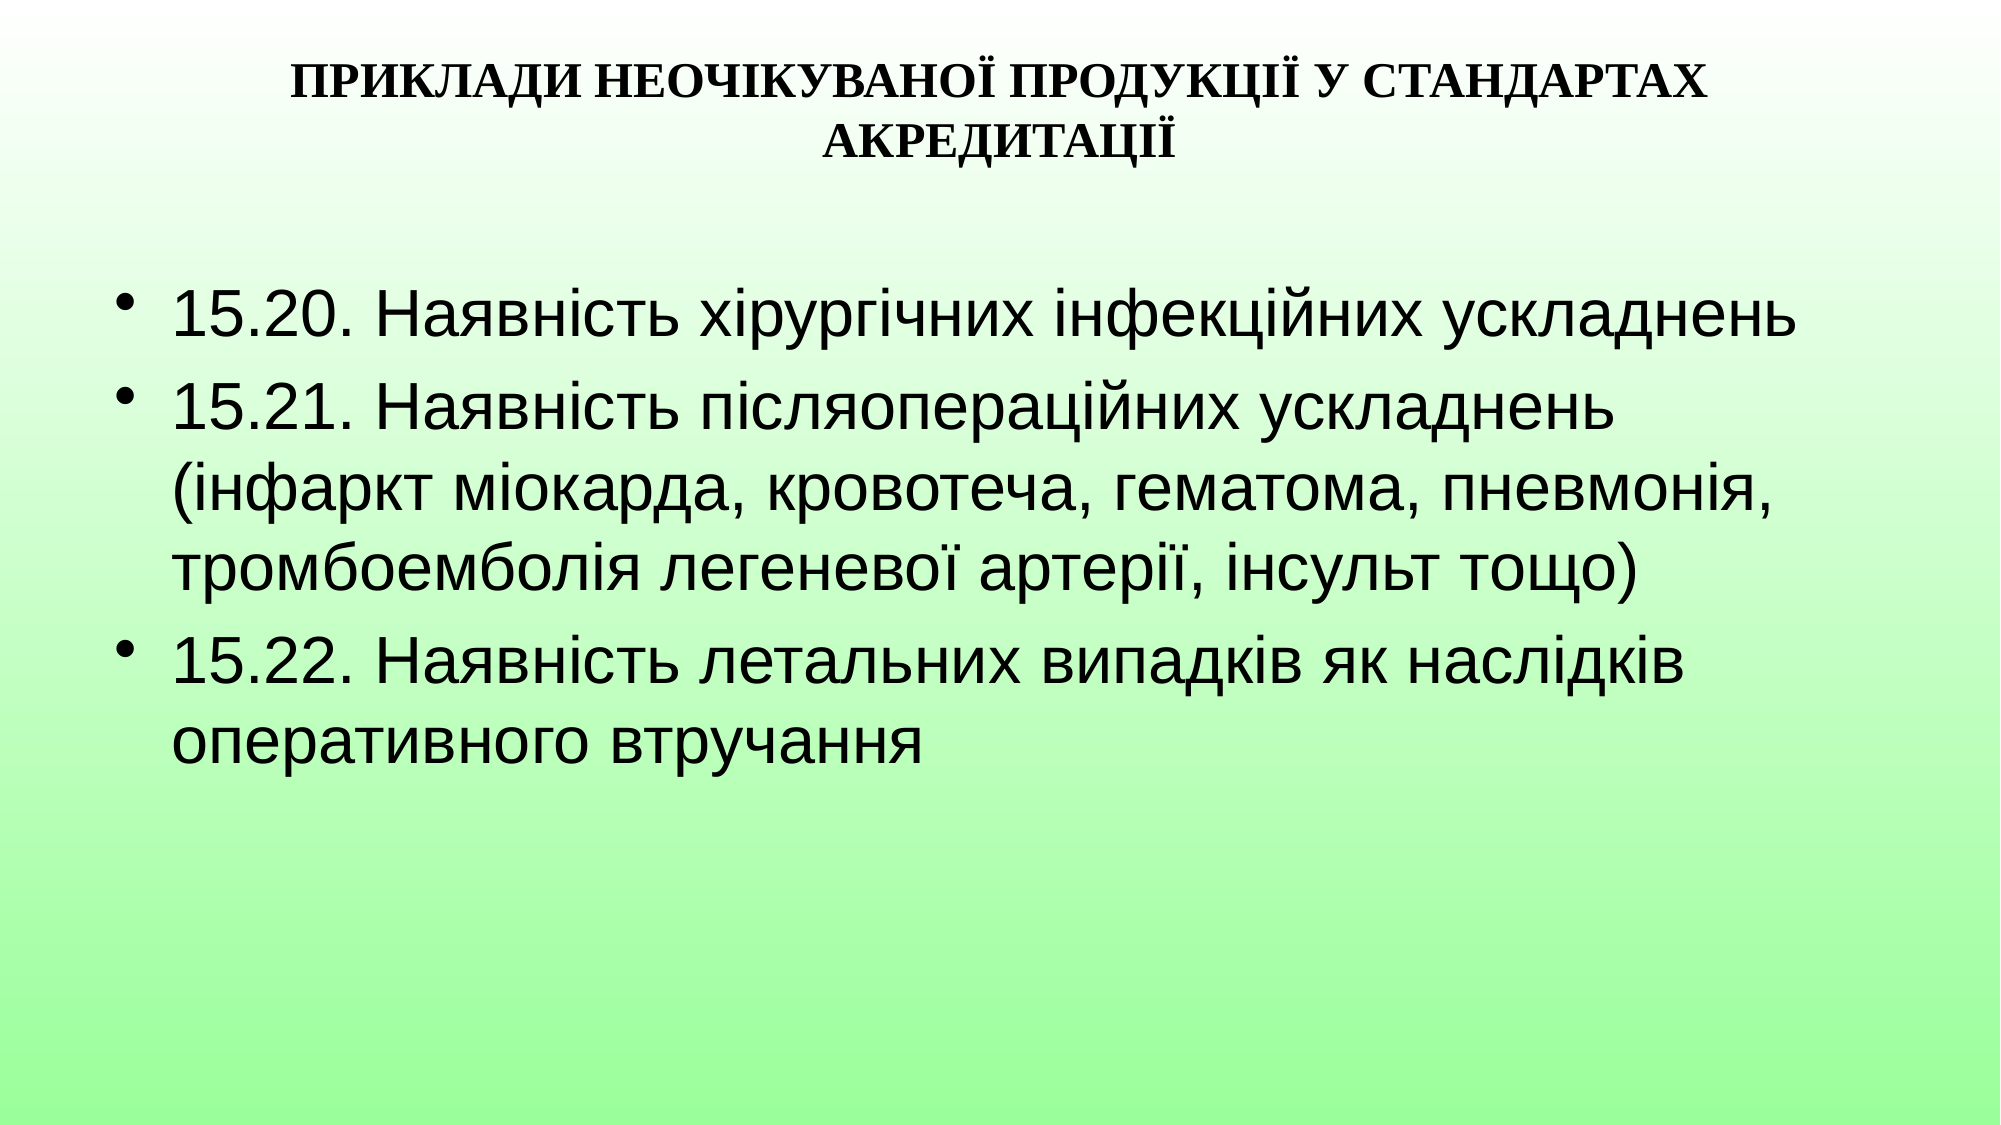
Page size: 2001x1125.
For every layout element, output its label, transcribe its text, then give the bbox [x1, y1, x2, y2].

list 15.20. Наявність хірургічних інфекційних ускладнень 15.21. Наявність післяопераційних ускладнень (інфаркт міокарда, кровотеча, гематома, пневмонія, тромбоемболія легеневої артерії, інсульт тощо) 15.22. Наявність летальних випадків як наслідків оперативного втручання [99, 262, 1901, 1006]
title ПРИКЛАДИ НЕОЧІКУВАНОЇ ПРОДУКЦІЇ У СТАНДАРТАХ АКРЕДИТАЦІЇ [99, 44, 1901, 170]
